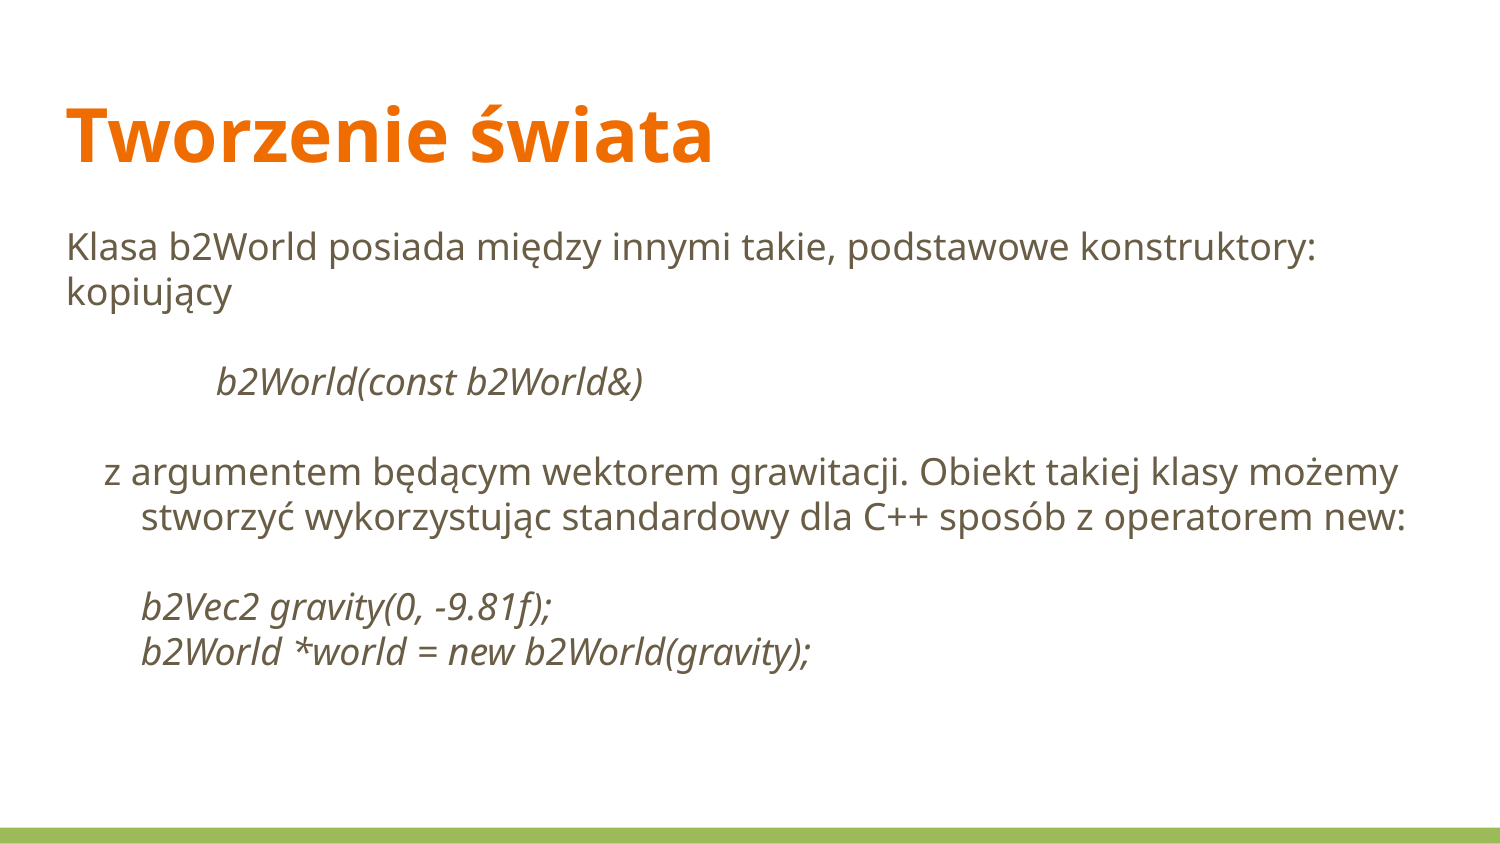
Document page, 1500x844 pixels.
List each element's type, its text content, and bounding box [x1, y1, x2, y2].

text_box Klasa b2World posiada między innymi takie, podstawowe konstruktory: kopiujący b2World(const b2World&) z argumentem będącym wektorem grawitacji. Obiekt takiej klasy możemy stworzyć wykorzystując standardowy dla C++ sposób z operatorem new: b2Vec2 gravity(0, -9.81f); b2World *world = new b2World(gravity); [51, 207, 1449, 750]
text_box Tworzenie świata [51, 72, 1449, 189]
